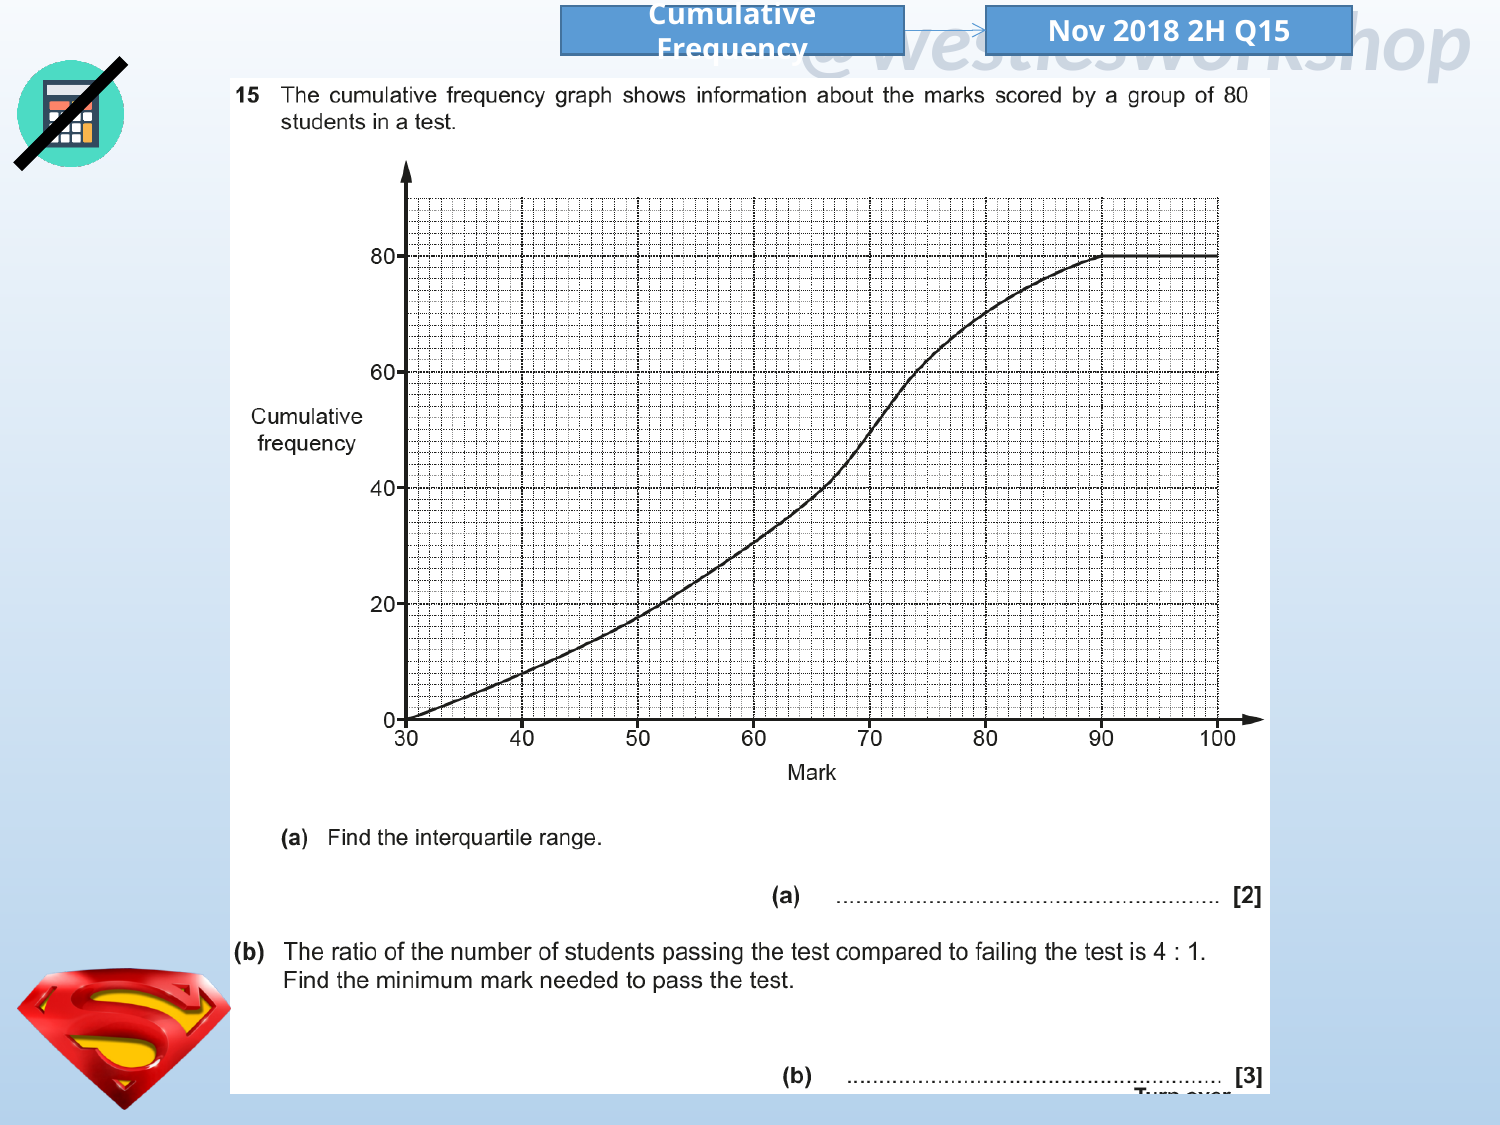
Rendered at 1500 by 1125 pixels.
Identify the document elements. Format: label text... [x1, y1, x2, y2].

picture [17, 78, 1270, 1110]
text_box Nov 2018 2H Q15 [985, 5, 1353, 56]
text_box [17, 60, 124, 167]
text_box Cumulative Frequency [560, 5, 905, 56]
